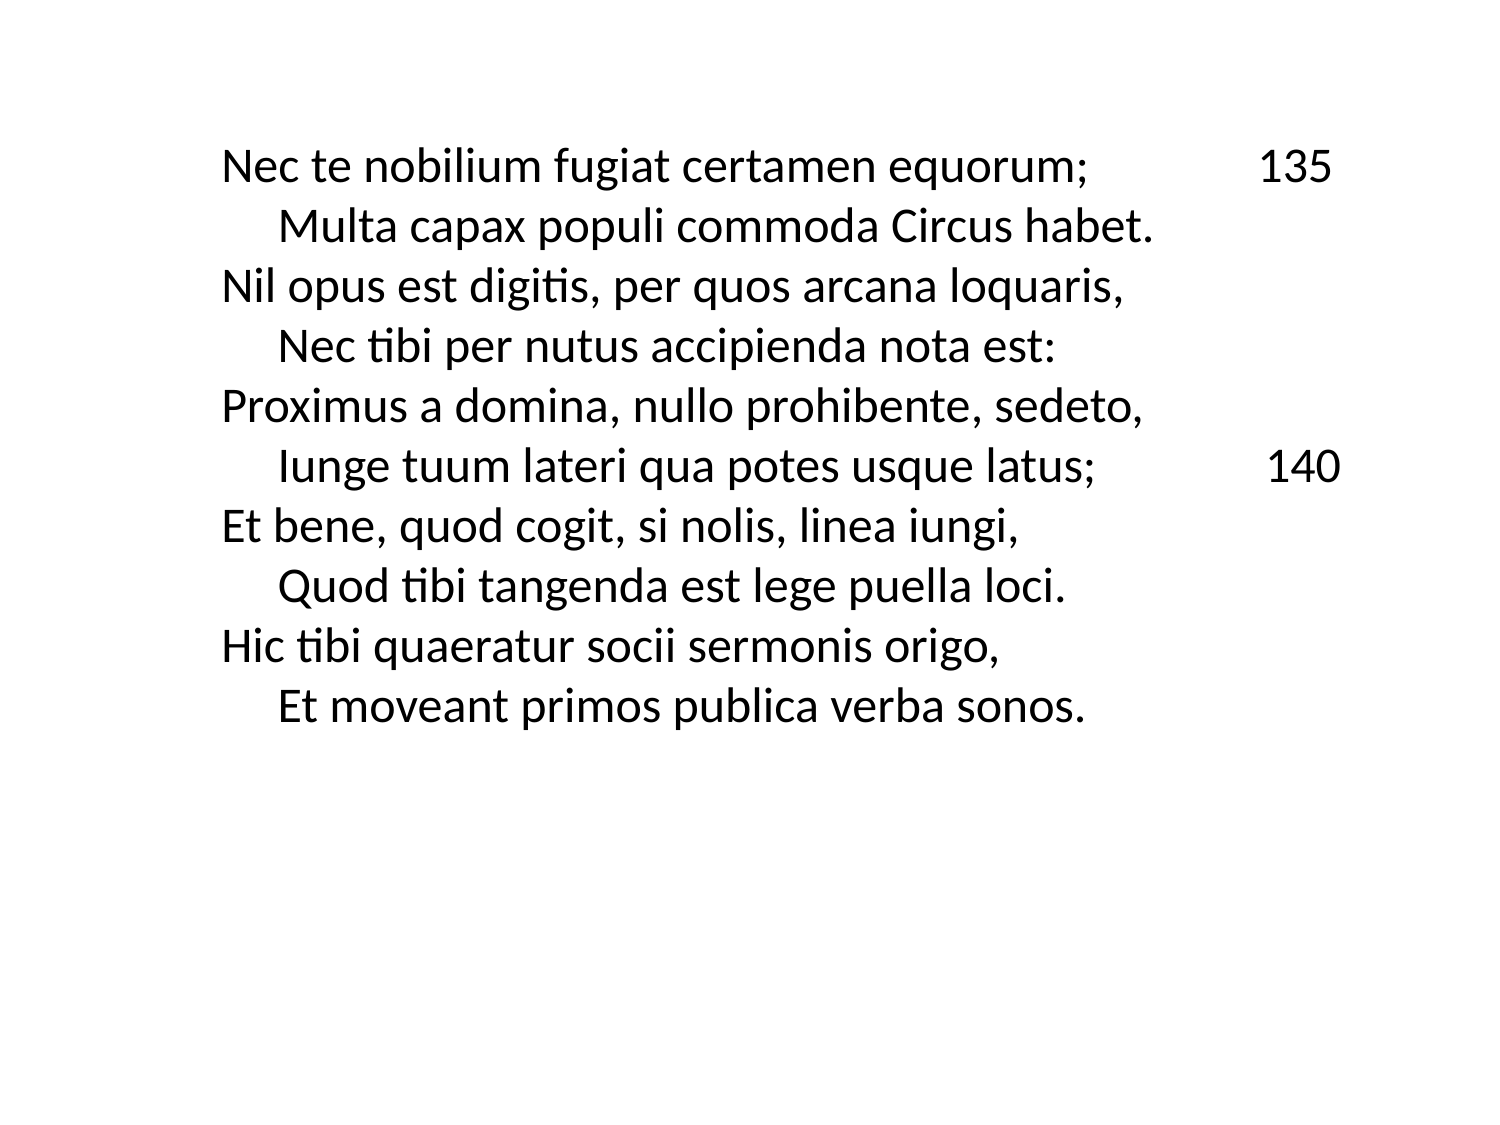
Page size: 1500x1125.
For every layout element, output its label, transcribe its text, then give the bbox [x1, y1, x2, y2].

text_box Nec te nobilium fugiat certamen equorum; 135 Multa capax populi commoda Circus habet. Nil opus est digitis, per quos arcana loquaris, Nec tibi per nutus accipienda nota est: Proximus a domina, nullo prohibente, sedeto, Iunge tuum lateri qua potes usque latus; 140 Et bene, quod cogit, si nolis, linea iungi, Quod tibi tangenda est lege puella loci. Hic tibi quaeratur socii sermonis origo, Et moveant primos publica verba sonos. [206, 125, 1376, 741]
